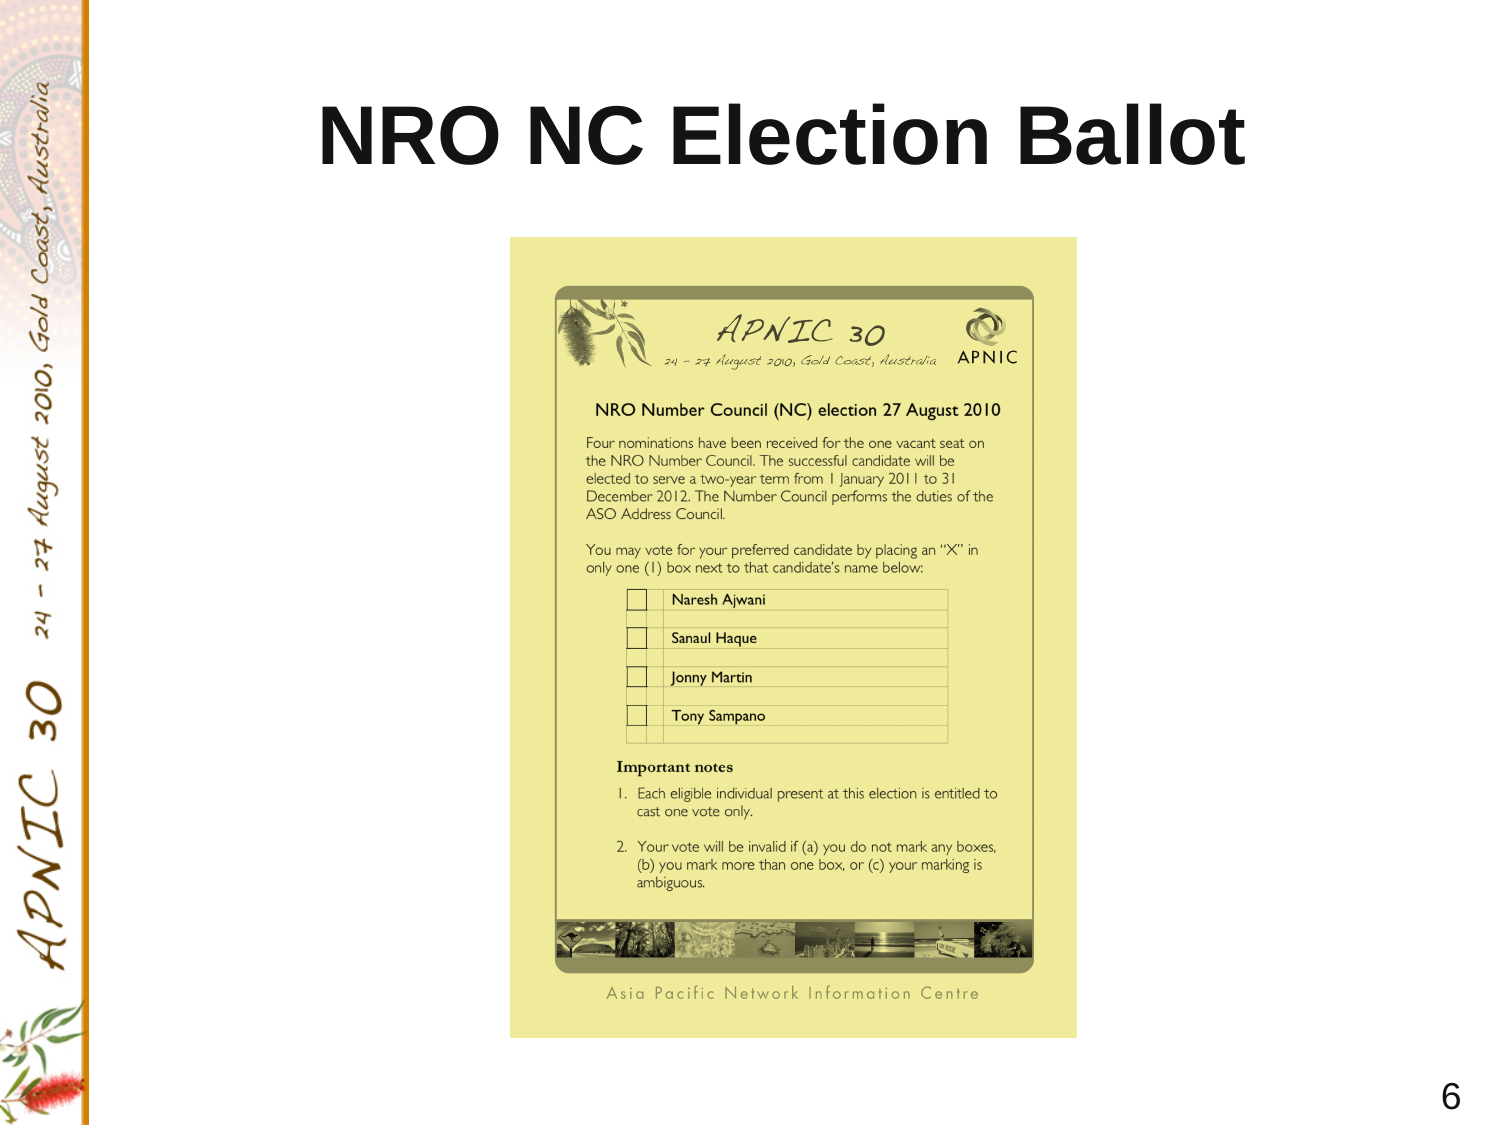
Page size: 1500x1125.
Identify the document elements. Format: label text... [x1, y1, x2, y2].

picture [0, 0, 89, 1125]
title NRO NC Election Ballot [149, 49, 1438, 213]
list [510, 237, 1077, 1038]
